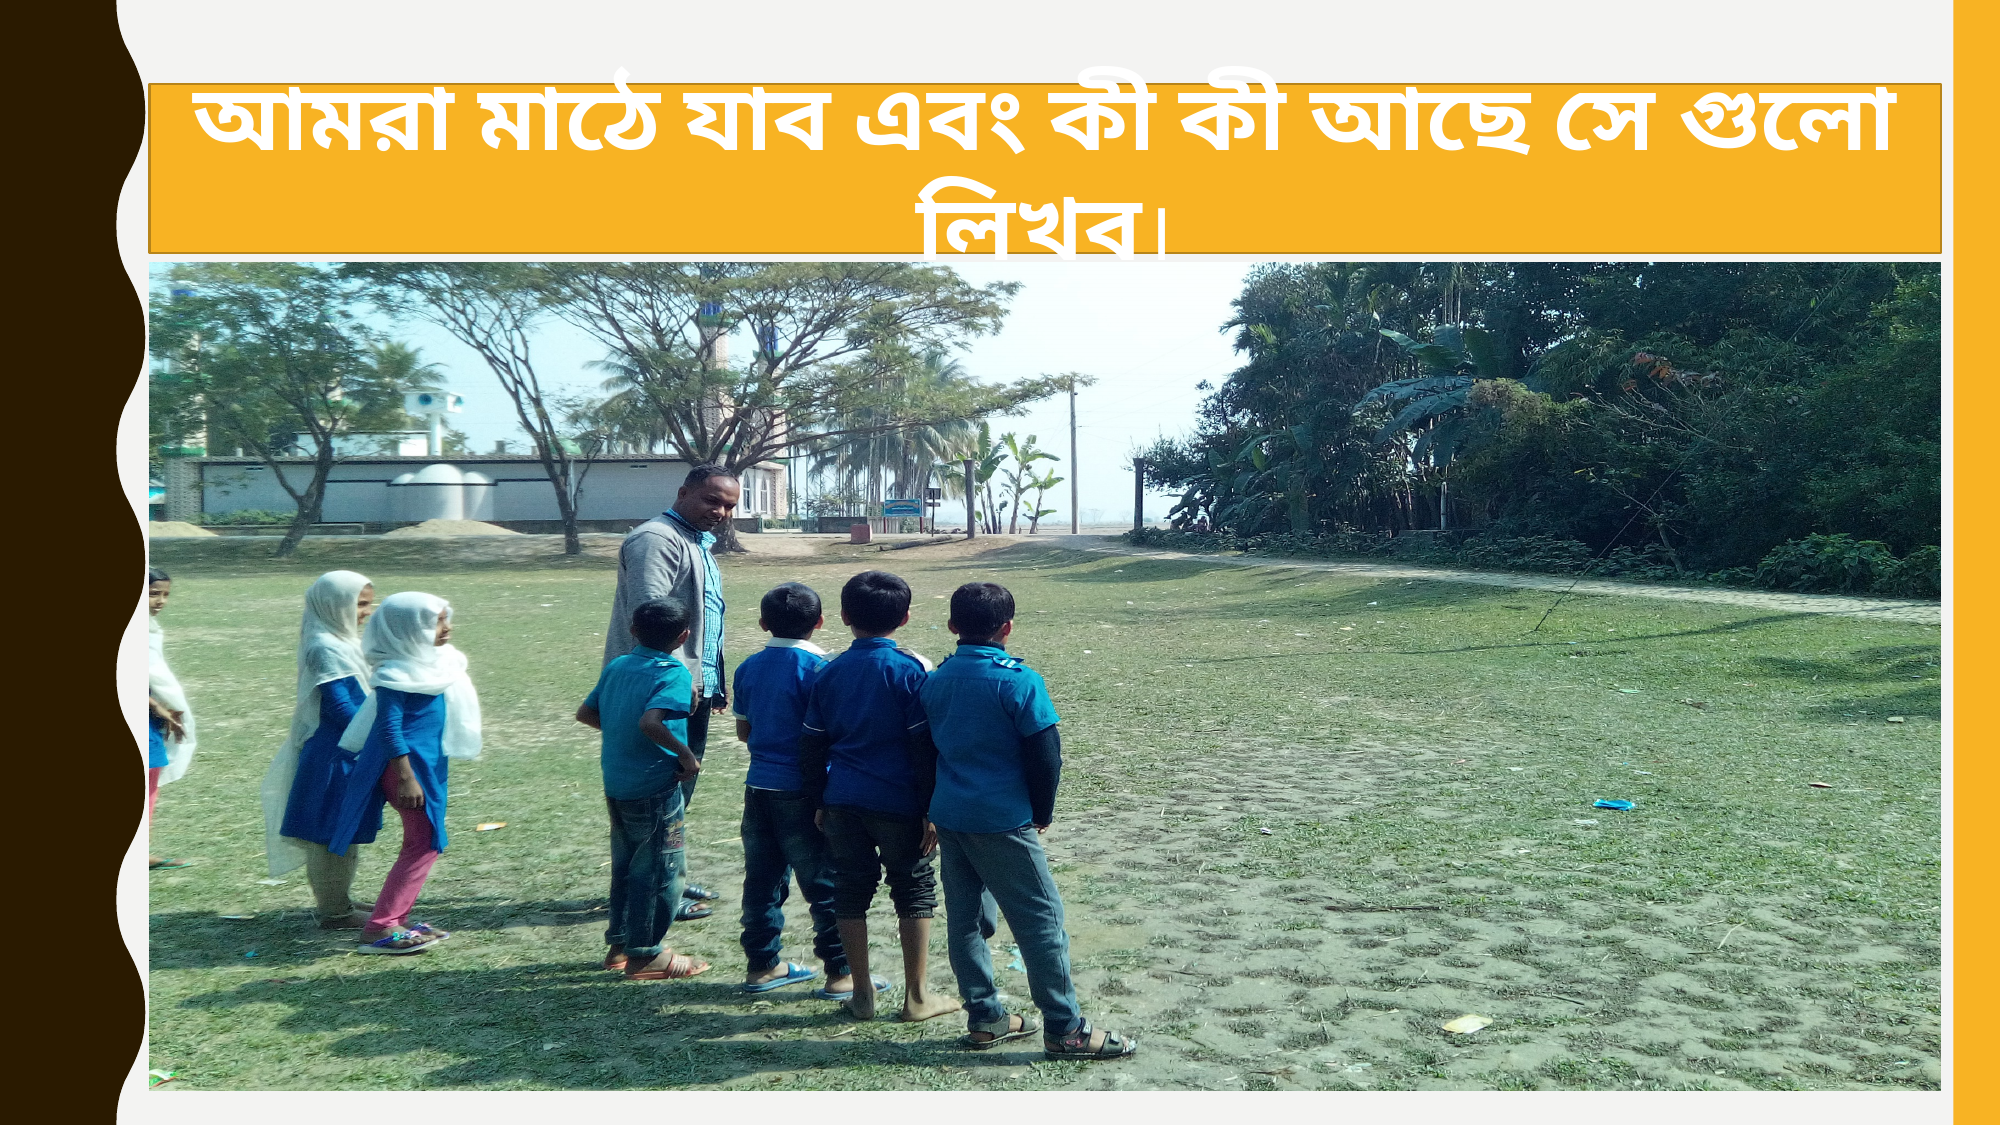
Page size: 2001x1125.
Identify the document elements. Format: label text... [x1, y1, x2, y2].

picture [149, 262, 1941, 1091]
text_box আমরা মাঠে যাব এবং কী কী আছে সে গুলো লিখব। [148, 83, 1942, 254]
